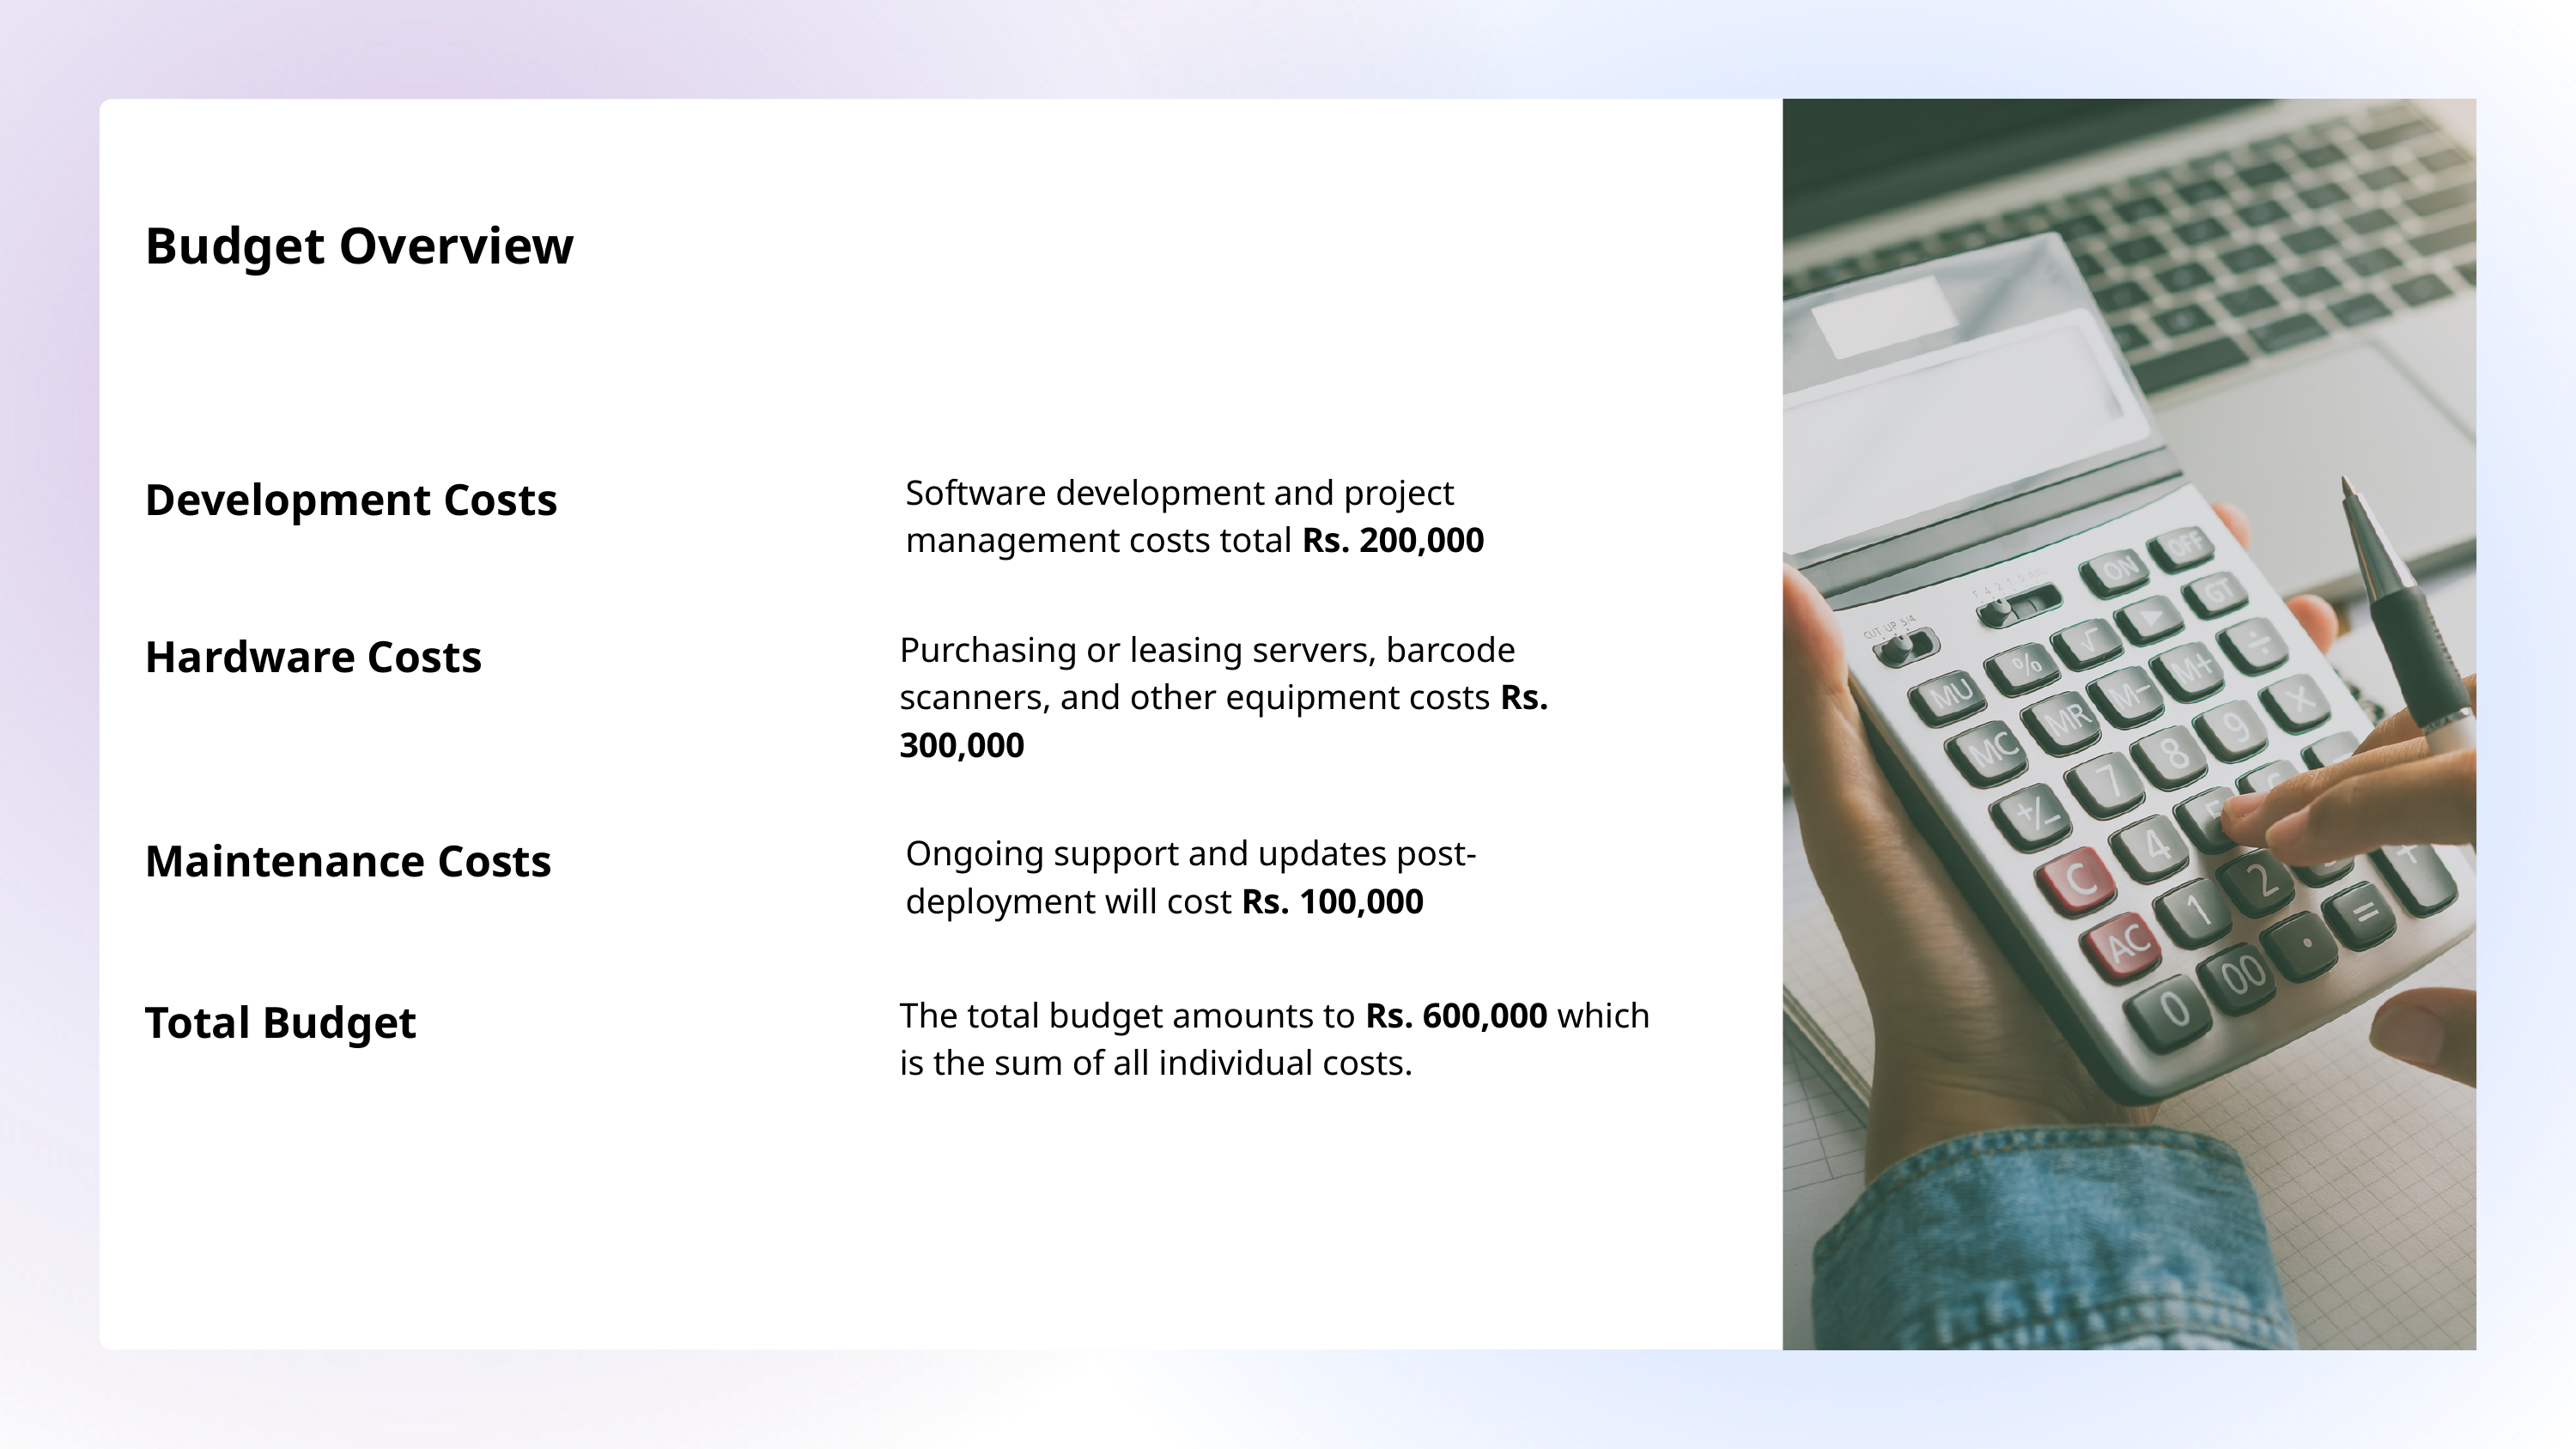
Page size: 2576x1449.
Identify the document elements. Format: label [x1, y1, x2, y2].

text_box [775, 0, 2576, 1449]
text_box [0, 0, 775, 1449]
text_box [99, 99, 2477, 1350]
